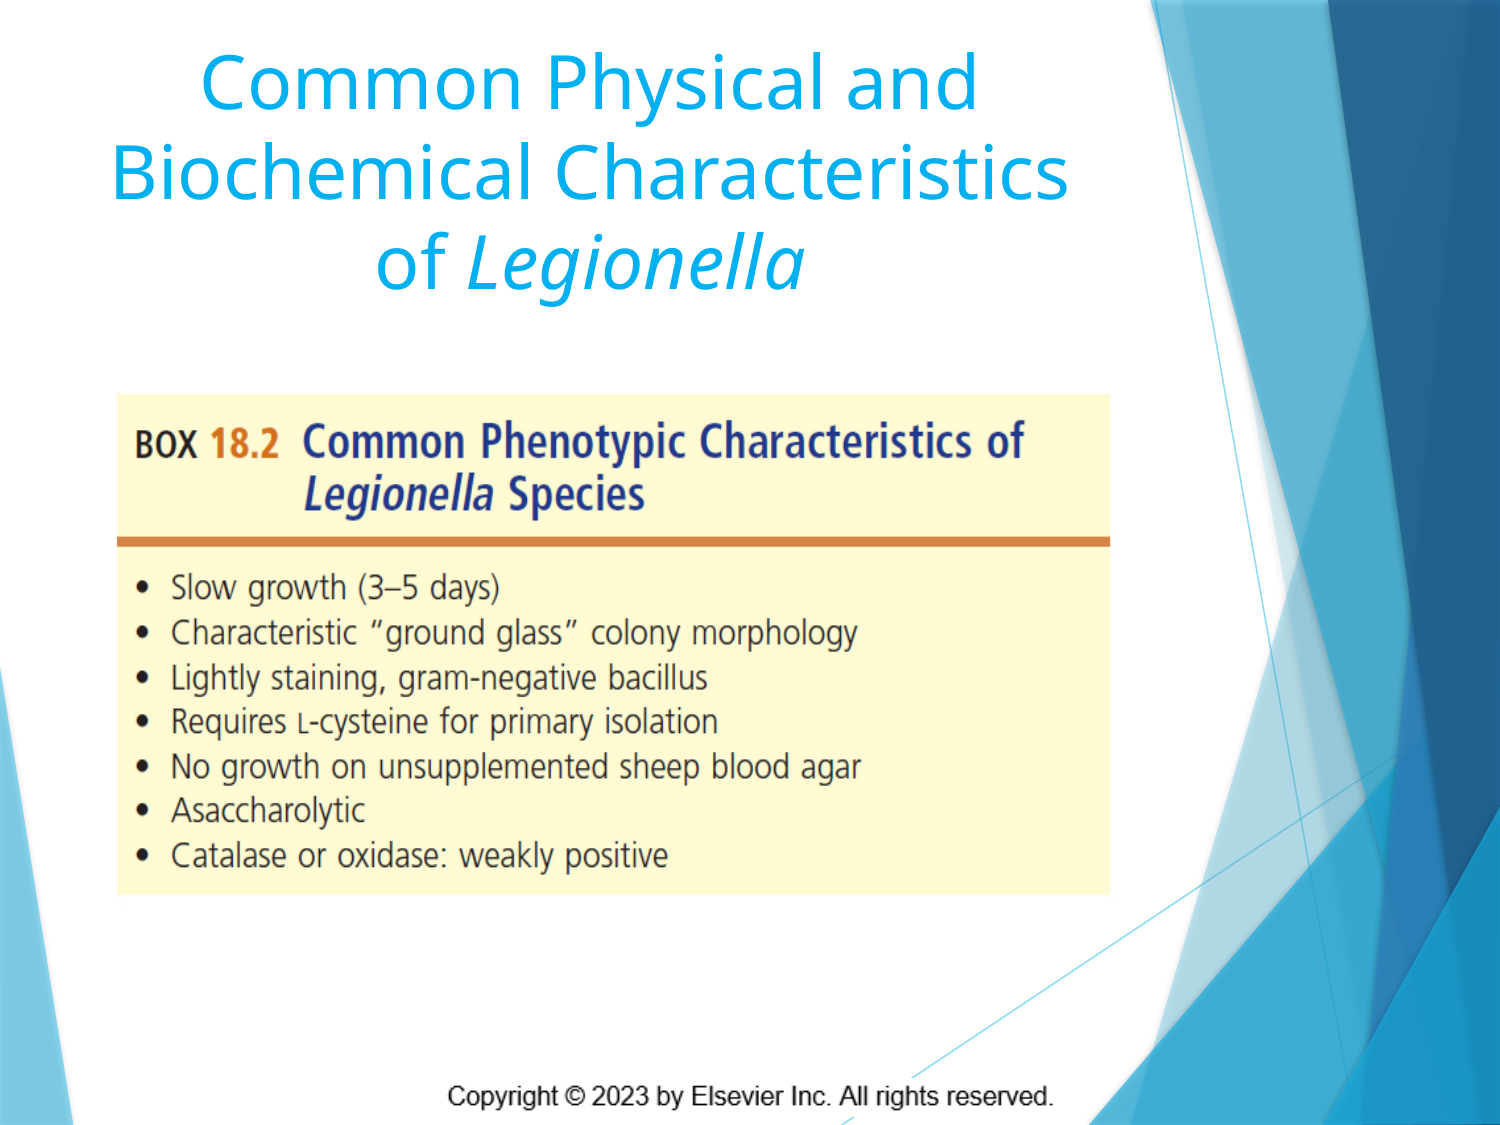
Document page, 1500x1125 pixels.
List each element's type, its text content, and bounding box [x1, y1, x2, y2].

title Common Physical and Biochemical Characteristics of Legionella [69, 61, 1112, 279]
picture [103, 380, 1135, 918]
picture [435, 1078, 1064, 1117]
